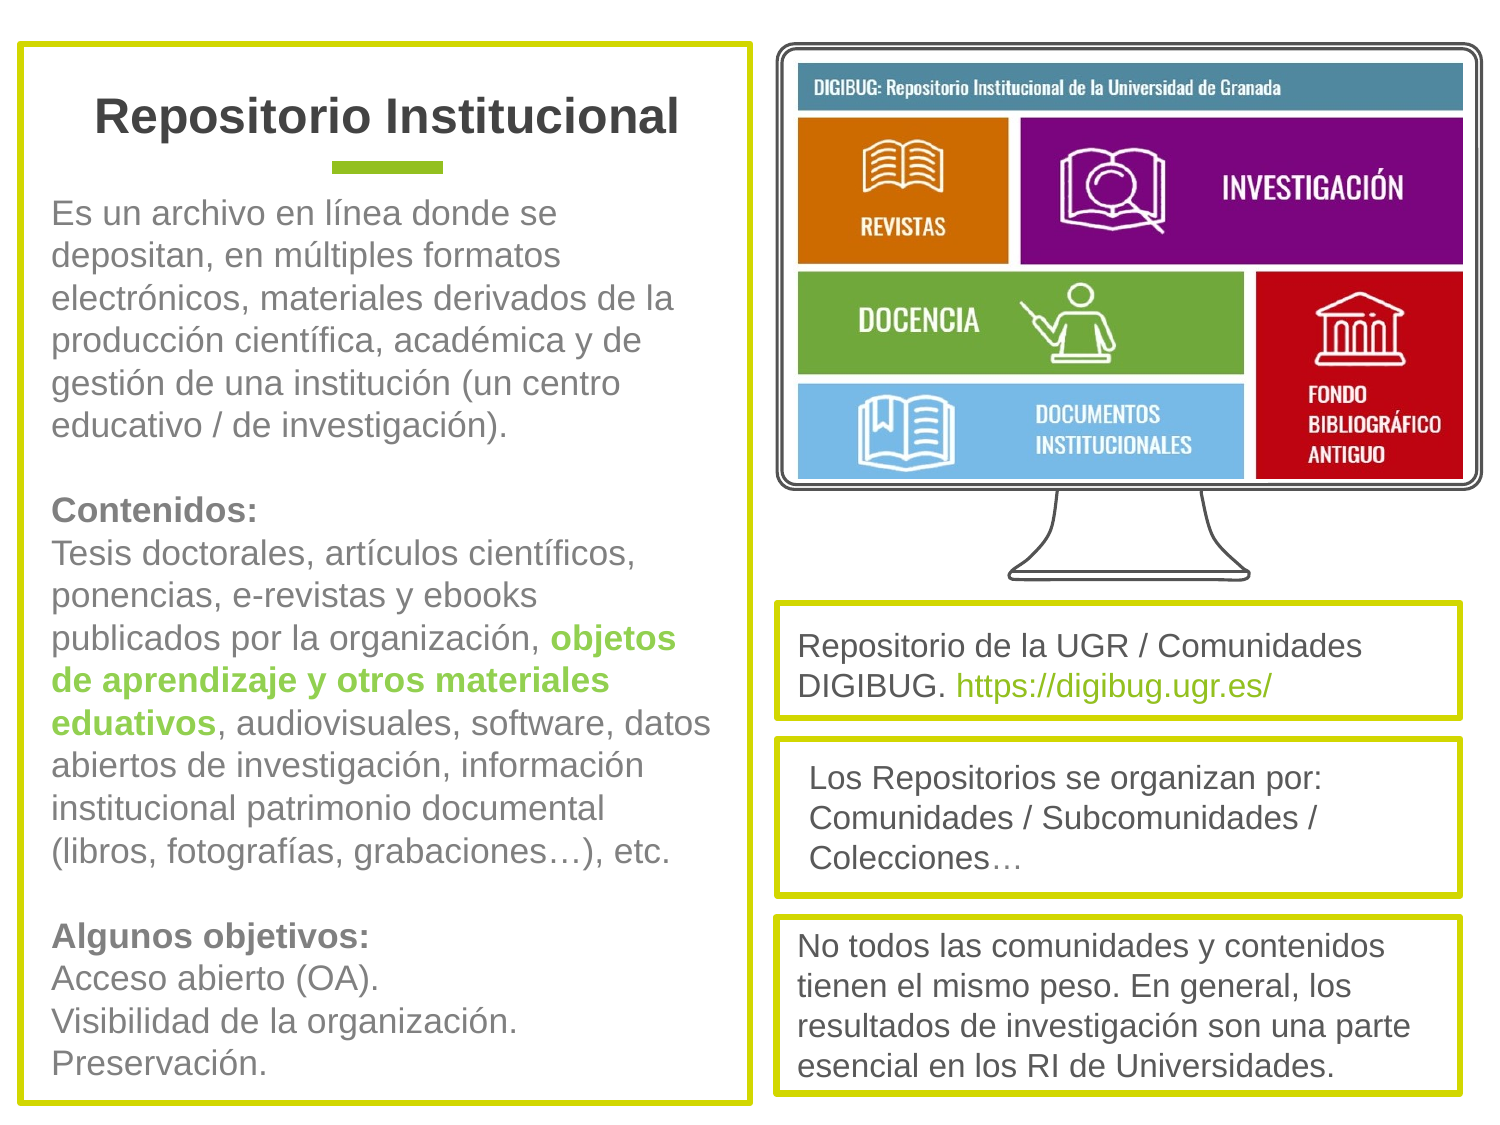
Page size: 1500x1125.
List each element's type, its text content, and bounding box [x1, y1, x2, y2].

text_box Los Repositorios se organizan por: Comunidades / Subcomunidades / Colecciones… [793, 749, 1443, 884]
text_box Repositorio de la UGR / Comunidades DIGIBUG. https://digibug.ugr.es/ [782, 609, 1461, 688]
picture [793, 60, 1463, 479]
text_box [777, 603, 1461, 718]
text_box [776, 916, 1460, 1094]
subtitle Es un archivo en línea donde se depositan, en múltiples formatos electrónicos, materiales derivados de la producción científica, académica y de gestión de una institución (un centro educativo / de investigación). Contenidos: Tesis doctorales, artículos científicos, ponencias, e-revistas y ebooks publicados por la organización, objetos de aprendizaje y otros materiales eduativos, audiovisuales, software, datos abiertos de investigación, información institucional patrimonio documental (libros, fotografías, grabaciones…), etc. Algunos objetivos: Acceso abierto (OA). Visibilidad de la organización. Preservación. [36, 174, 730, 1019]
title Repositorio Institucional [22, 68, 753, 159]
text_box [776, 43, 1482, 581]
text_box [20, 43, 750, 1103]
text_box [777, 739, 1461, 896]
